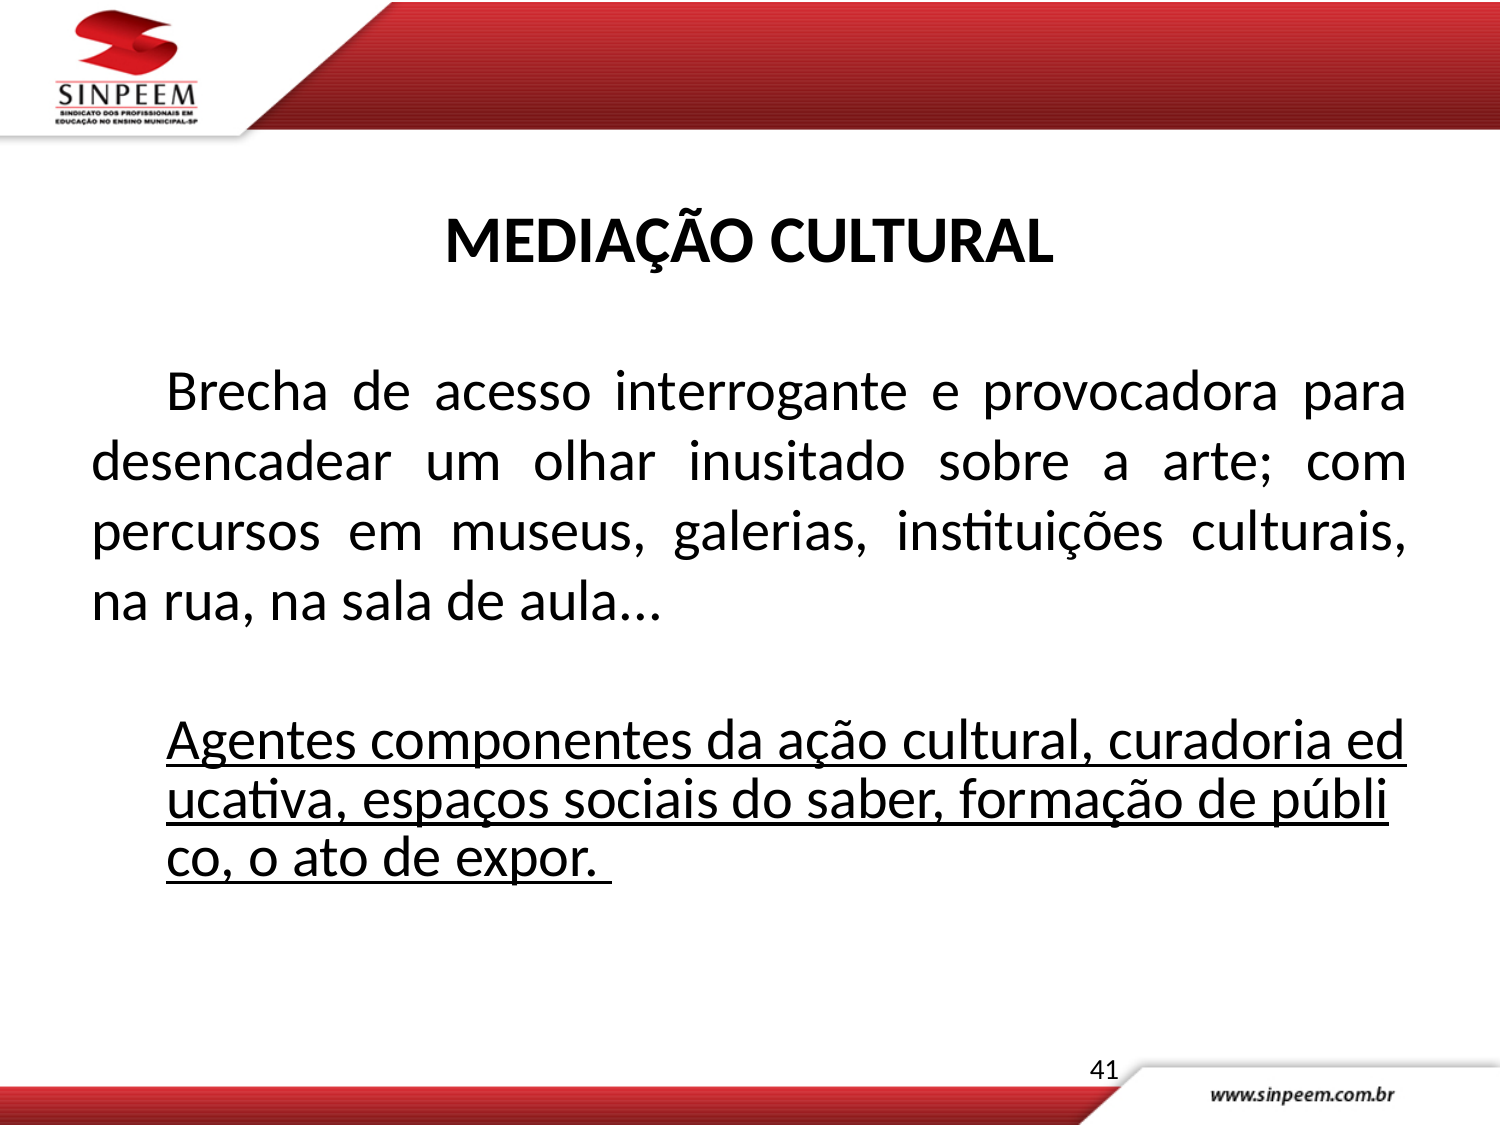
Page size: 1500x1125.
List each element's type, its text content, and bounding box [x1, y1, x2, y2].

text_box MEDIAÇÃO CULTURAL Brecha de acesso interrogante e provocadora para desencadear um olhar inusitado sobre a arte; com percursos em museus, galerias, instituições culturais, na rua, na sala de aula... Agentes componentes da ação cultural, curadoria educativa, espaços sociais do saber, formação de público, o ato de expor. [76, 188, 1424, 780]
slide_number 41 [1074, 1042, 1425, 1103]
picture [0, 1053, 1500, 1125]
picture [0, 2, 1500, 149]
